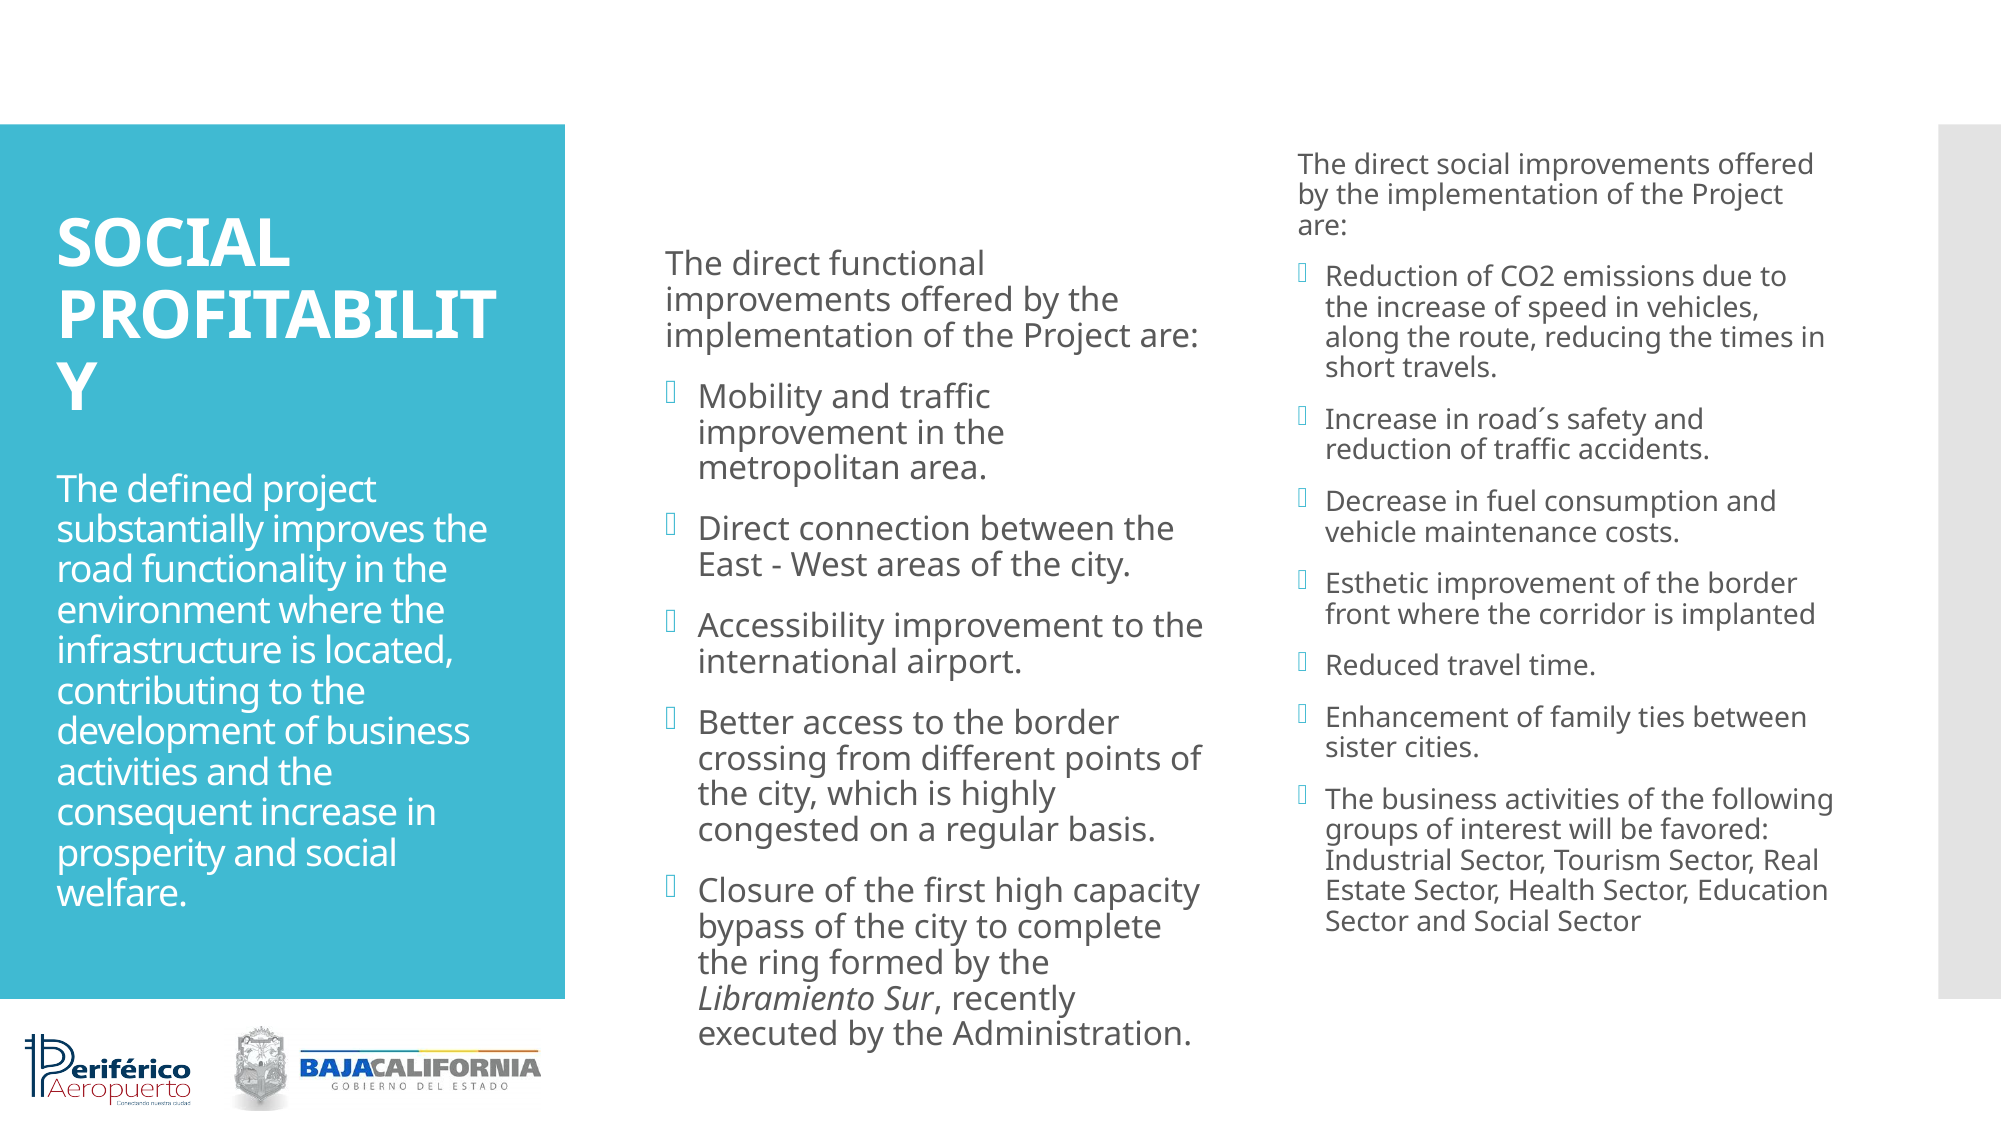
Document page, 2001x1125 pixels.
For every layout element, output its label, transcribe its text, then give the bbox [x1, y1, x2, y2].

picture [0, 1014, 215, 1125]
picture [224, 1026, 541, 1112]
list The direct functional improvements offered by the implementation of the Project are: Mobility and traffic improvement in the metropolitan area. Direct connection between the East - West areas of the city. Accessibility improvement to the international airport. Better access to the border crossing from different points of the city, which is highly congested on a regular basis. Closure of the first high capacity bypass of the city to complete the ring formed by the Libramiento Sur, recently executed by the Administration. [650, 239, 1221, 1080]
title SOCIAL PROFITABILITY The defined project substantially improves the road functionality in the environment where the infrastructure is located, contributing to the development of business activities and the consequent increase in prosperity and social welfare. [41, 184, 525, 940]
list The direct social improvements offered by the implementation of the Project are: Reduction of CO2 emissions due to the increase of speed in vehicles, along the route, reducing the times in short travels. Increase in road´s safety and reduction of traffic accidents. Decrease in fuel consumption and vehicle maintenance costs. Esthetic improvement of the border front where the corridor is implanted Reduced travel time. Enhancement of family ties between sister cities. The business activities of the following groups of interest will be favored: Industrial Sector, Tourism Sector, Real Estate Sector, Health Sector, Education Sector and Social Sector [1282, 142, 1853, 983]
